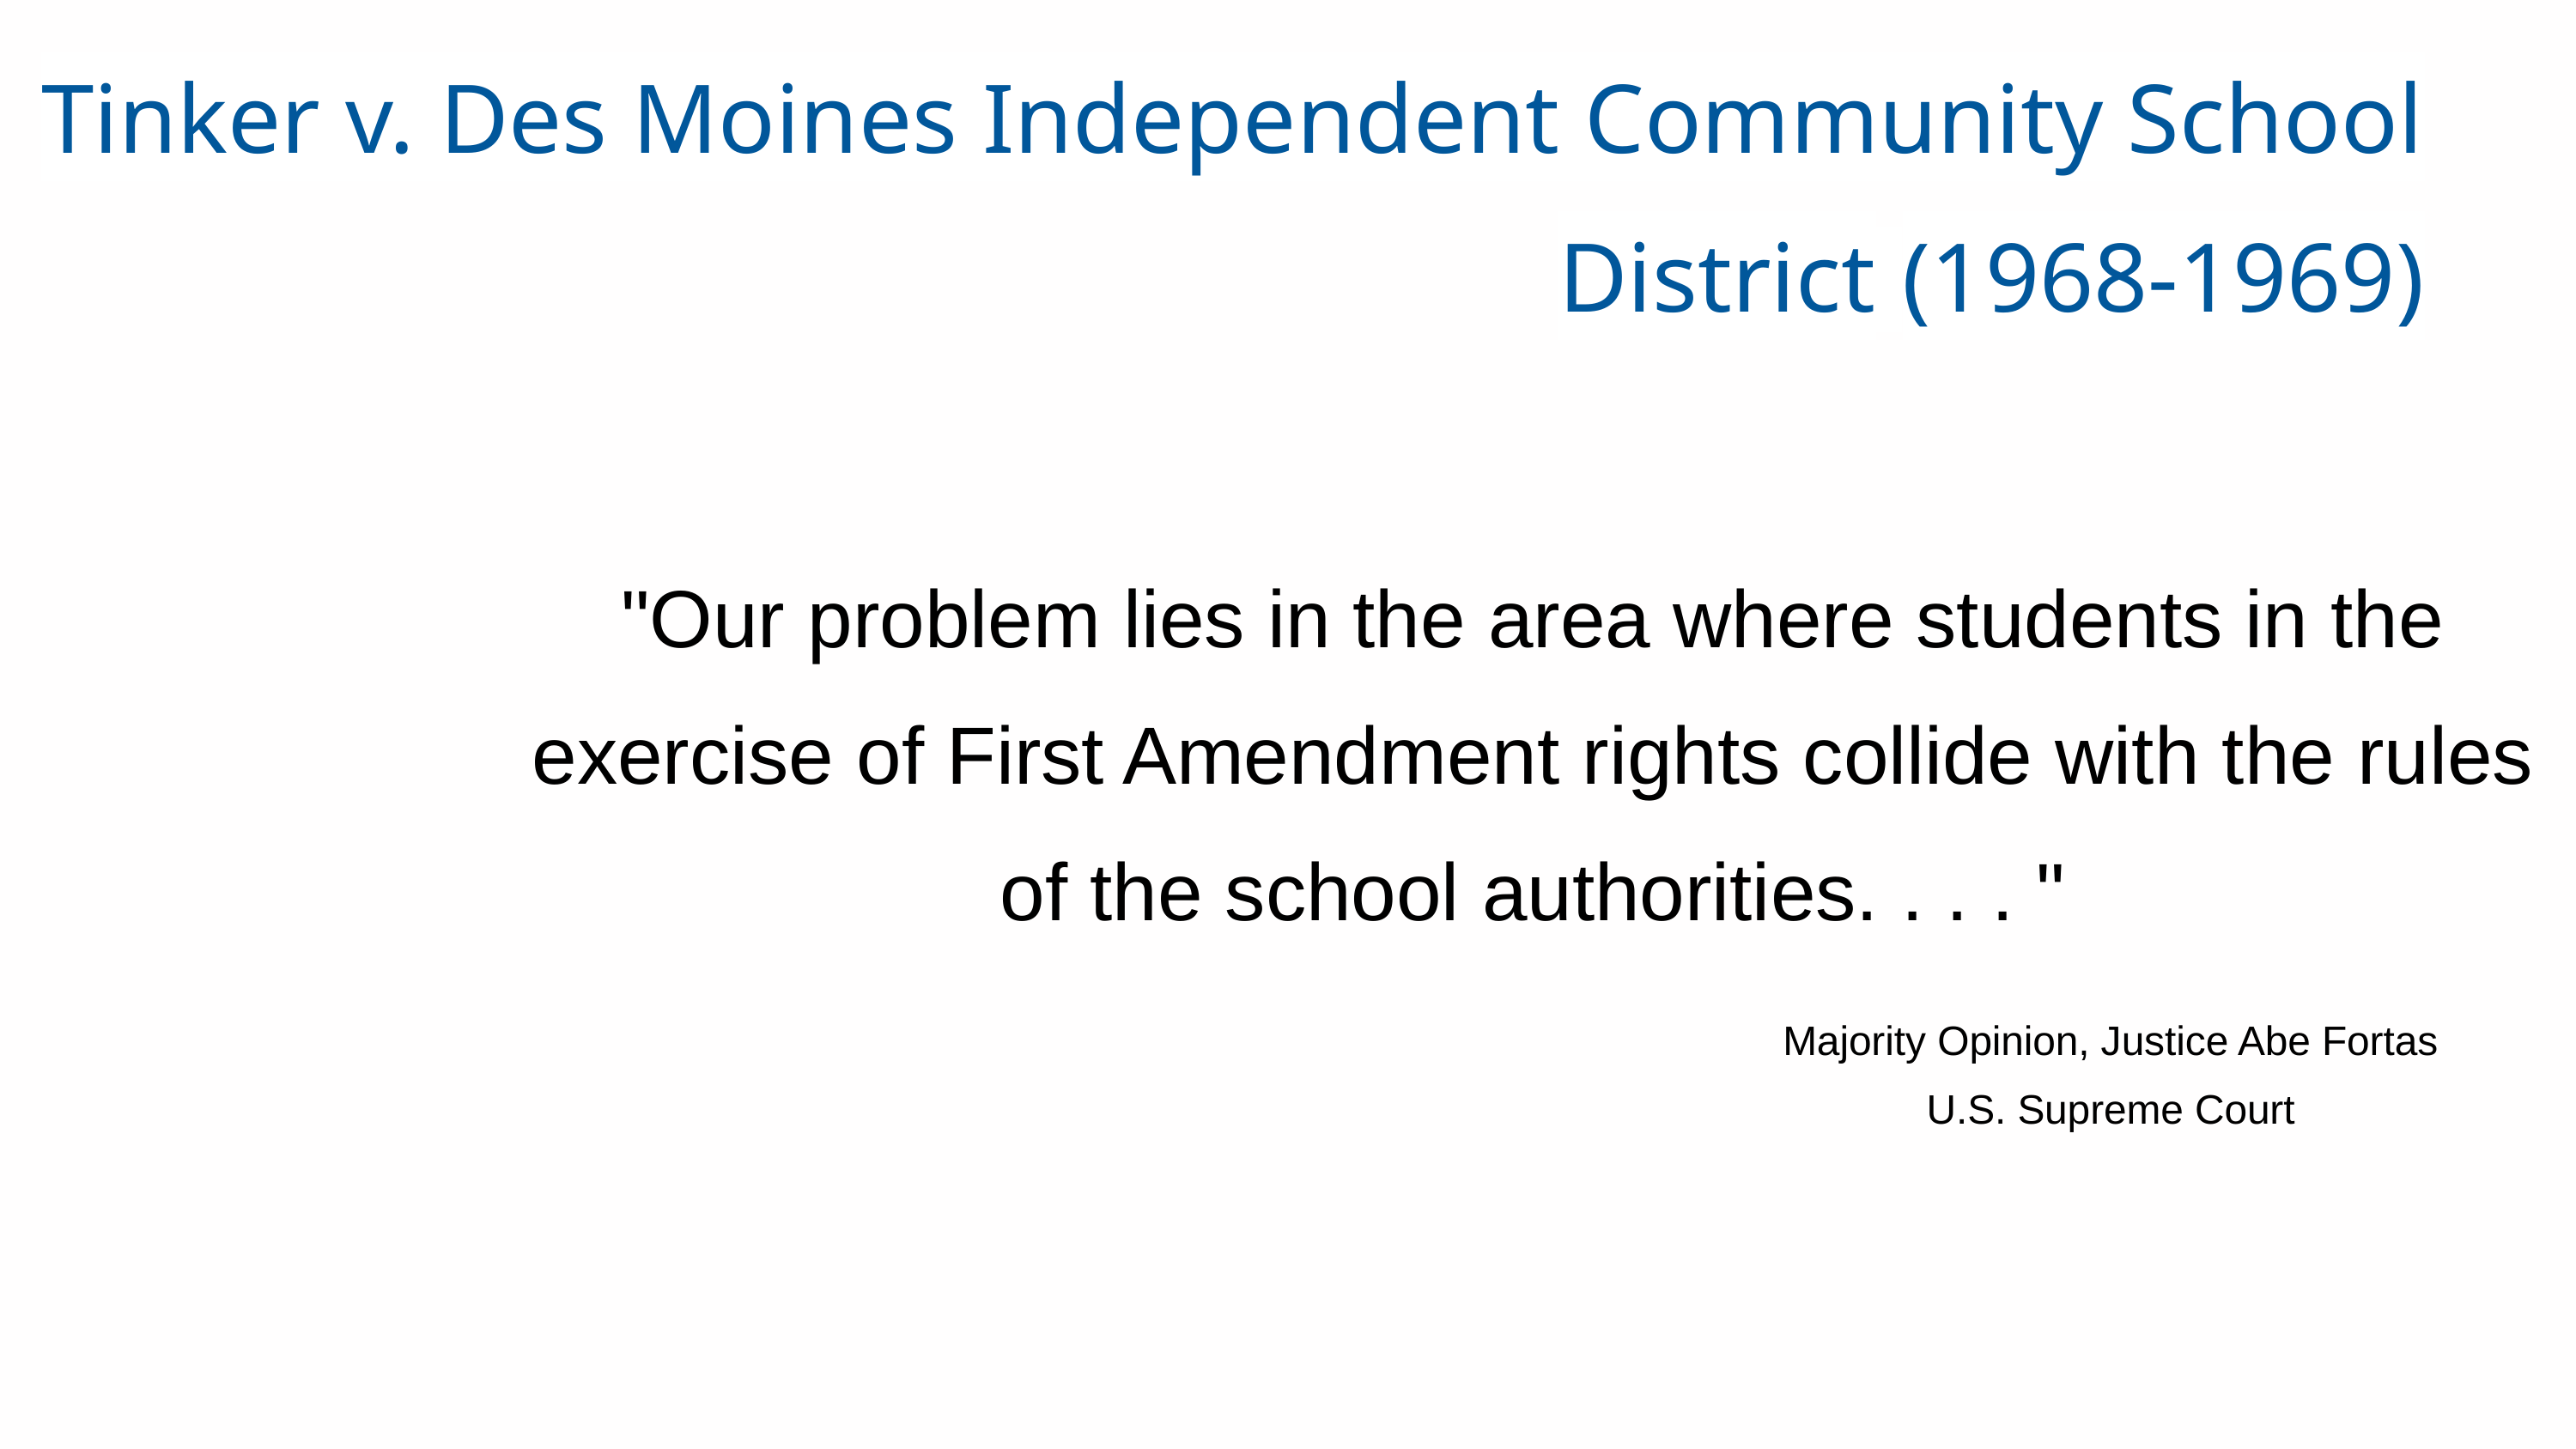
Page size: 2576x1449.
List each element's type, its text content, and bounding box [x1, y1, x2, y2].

text_box Majority Opinion, Justice Abe Fortas U.S. Supreme Court [1745, 994, 2477, 1133]
text_box Tinker v. Des Moines Independent Community School District (1968-1969) [0, 0, 2438, 344]
text_box "Our problem lies in the area where students in the exercise of First Amendment rights collide with the rules of the school authorities. . . . " [489, 527, 2576, 937]
